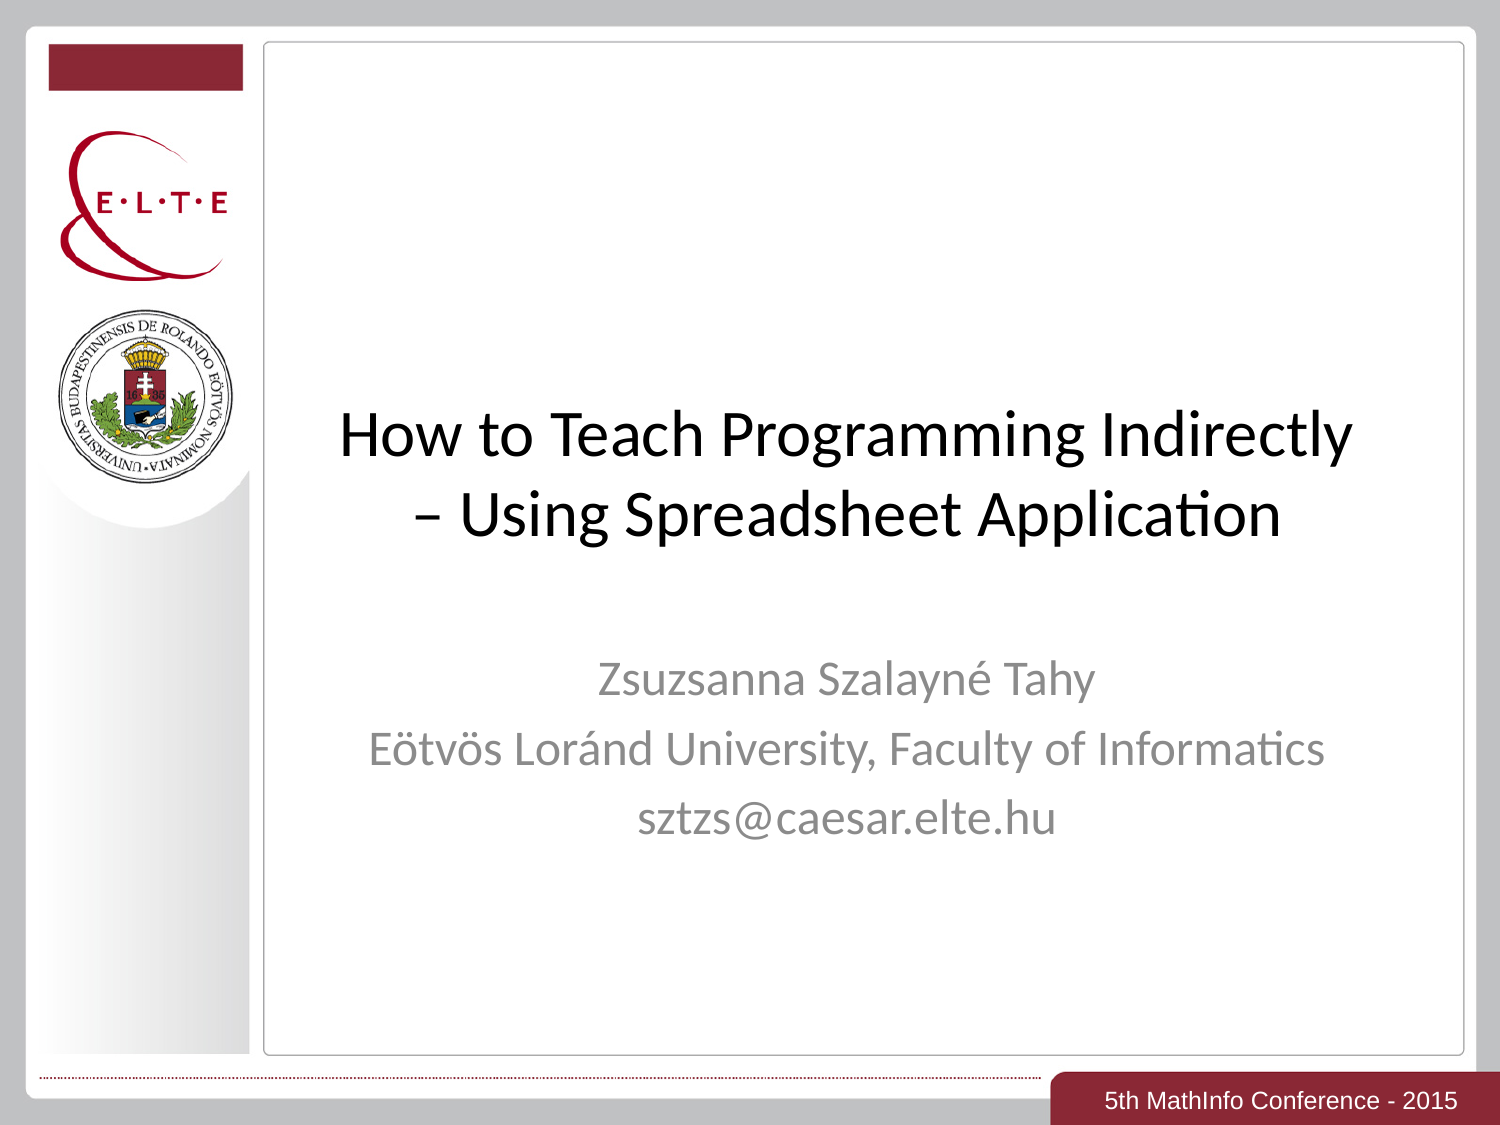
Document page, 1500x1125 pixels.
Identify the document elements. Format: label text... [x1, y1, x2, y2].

picture [0, 0, 1500, 1125]
subtitle Zsuzsanna Szalayné Tahy Eötvös Loránd University, Faculty of Informatics sztzs@caesar.elte.hu [279, 637, 1415, 926]
title How to Teach Programming Indirectly – Using Spreadsheet Application [279, 349, 1415, 591]
text_box 5th MathInfo Conference - 2015 [1089, 1077, 1475, 1123]
